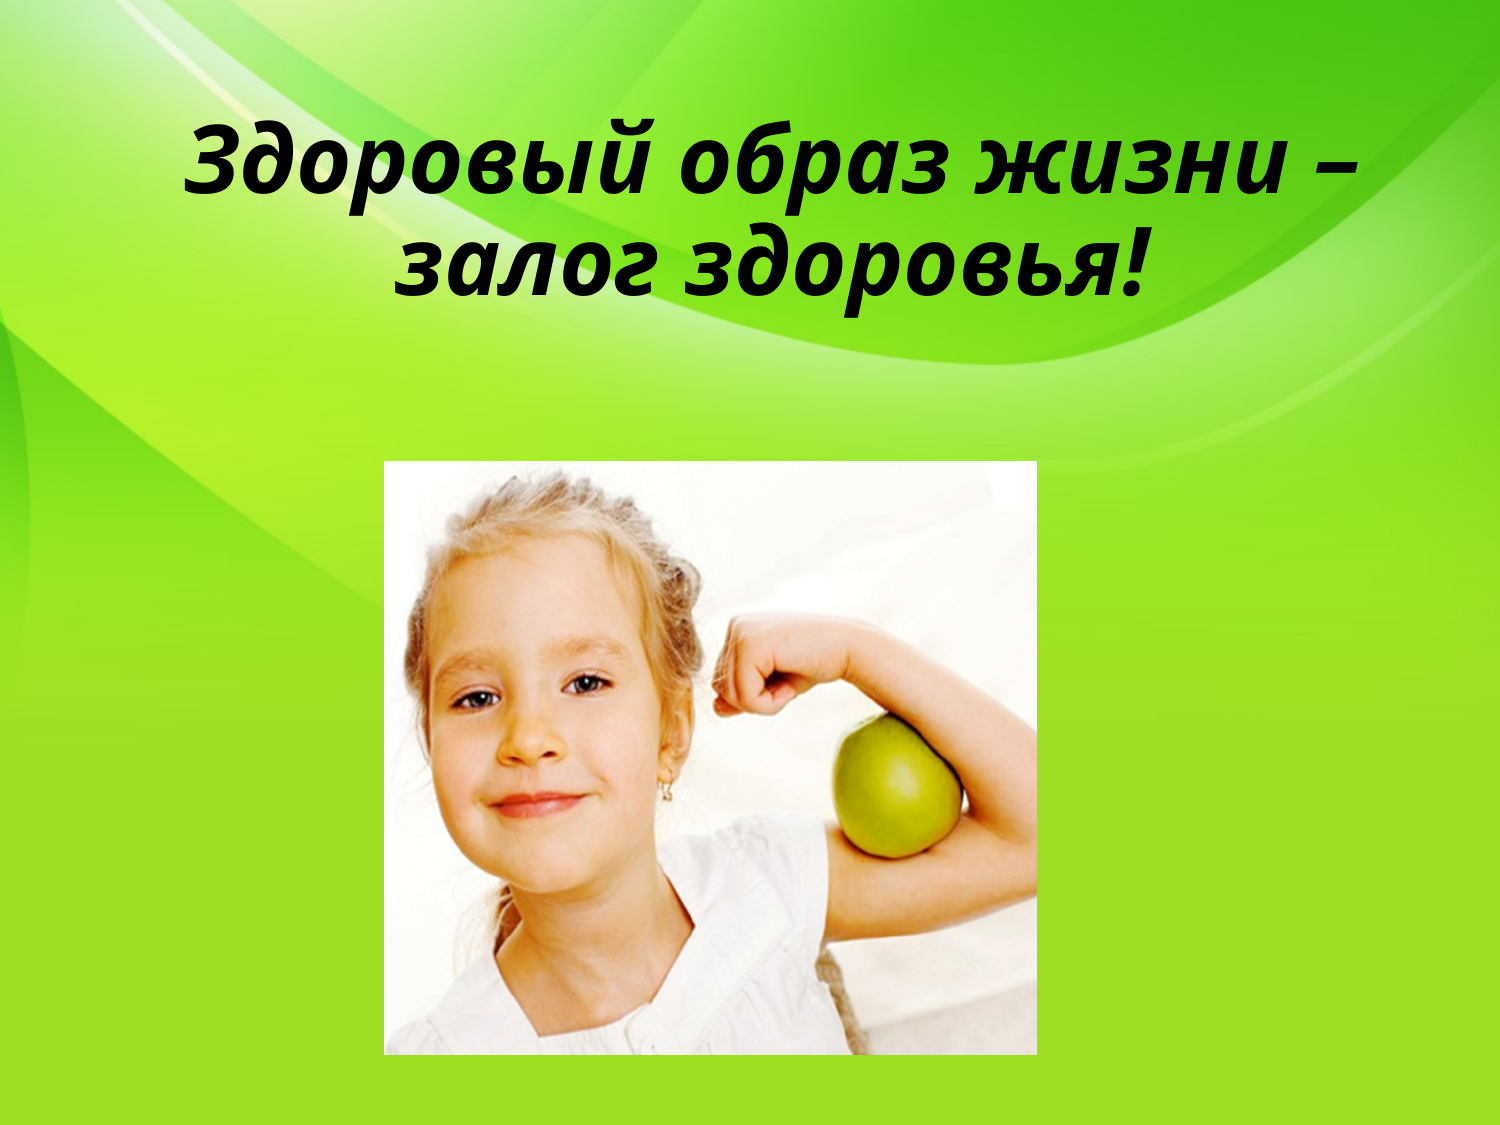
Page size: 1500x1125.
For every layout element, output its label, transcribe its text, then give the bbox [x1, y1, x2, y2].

picture [0, 0, 1500, 1125]
title Здоровый образ жизни – залог здоровья! [125, 101, 1420, 326]
